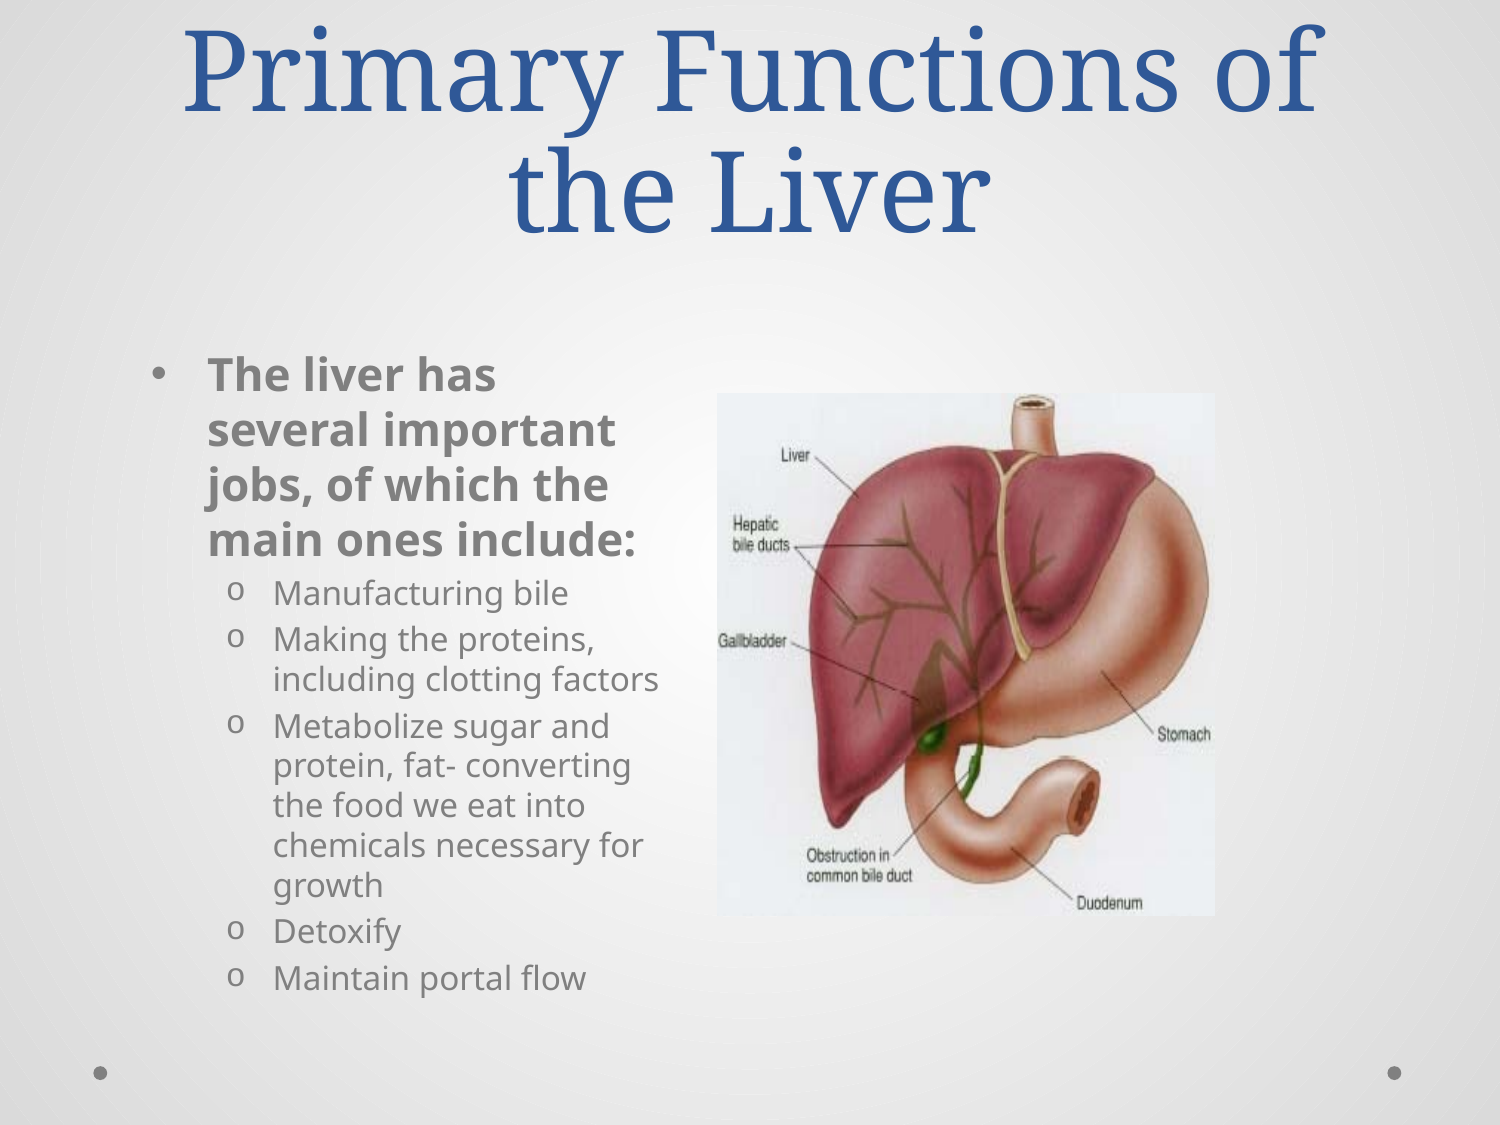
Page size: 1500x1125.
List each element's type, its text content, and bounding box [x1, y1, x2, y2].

title Primary Functions of the Liver [75, 0, 1425, 263]
list The liver has several important jobs, of which the main ones include: Manufacturing bile Making the proteins, including clotting factors Metabolize sugar and protein, fat- converting the food we eat into chemicals necessary for growth Detoxify Maintain portal flow [135, 338, 677, 1027]
picture [717, 392, 1215, 916]
